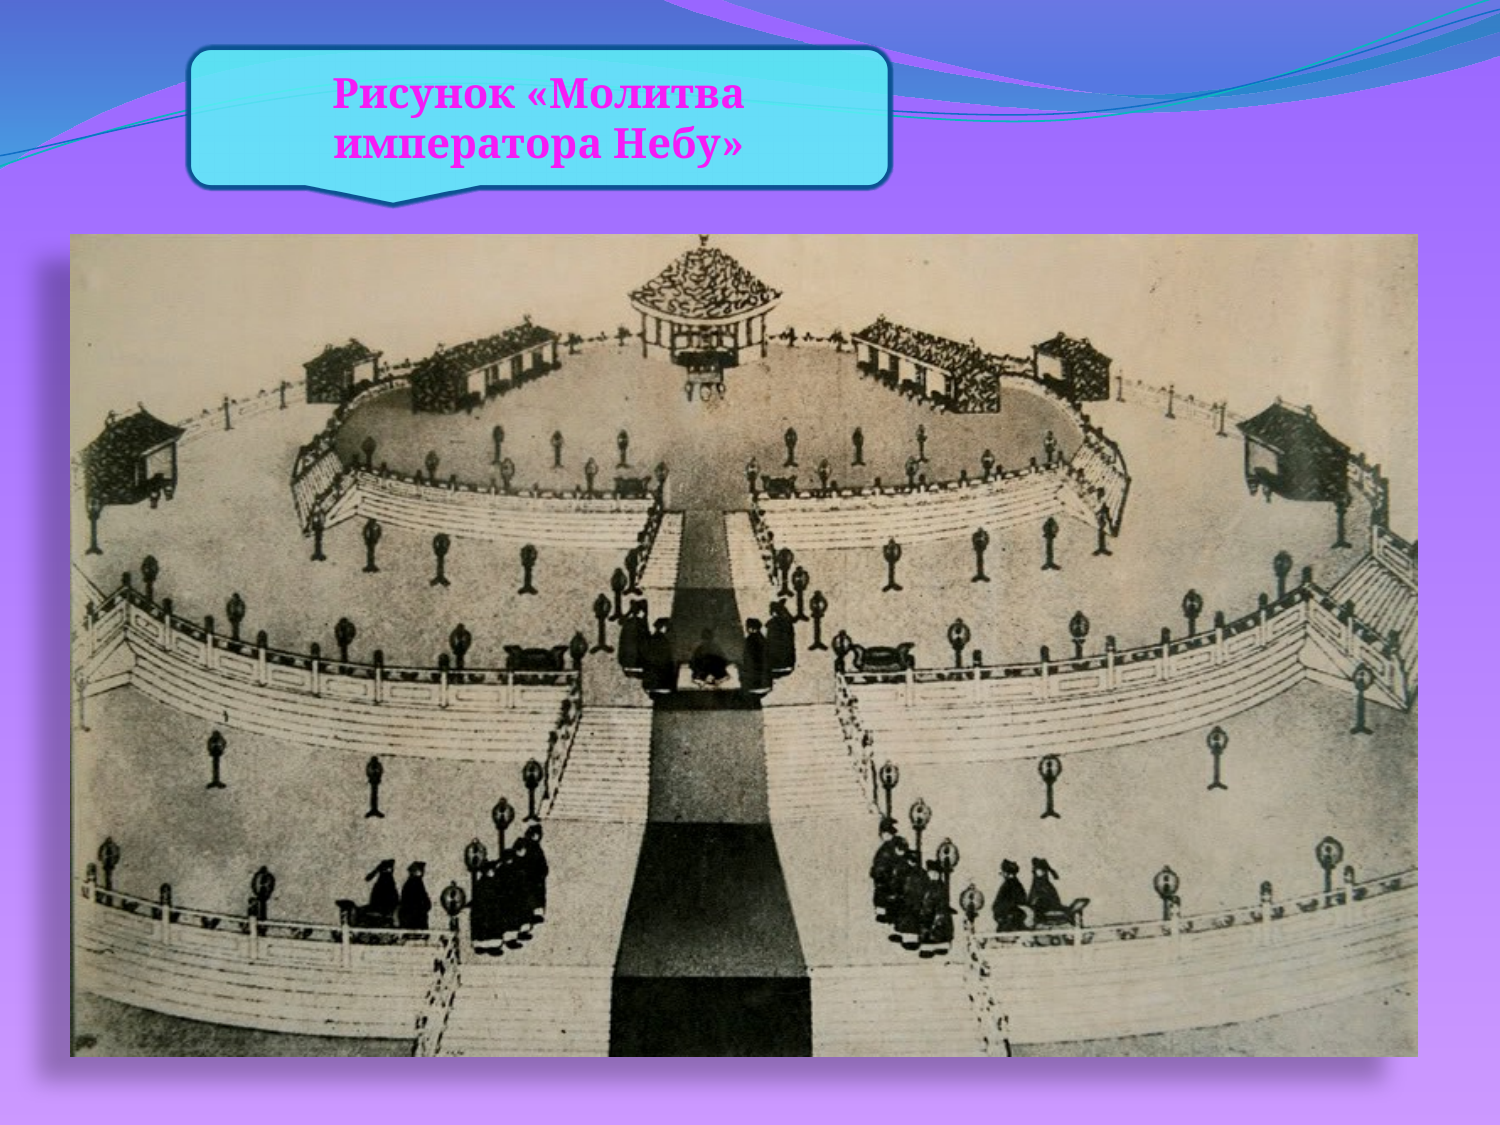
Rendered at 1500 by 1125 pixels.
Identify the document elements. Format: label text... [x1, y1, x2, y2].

picture [69, 233, 1419, 1057]
text_box Рисунок «Молитва императора Небу» [188, 47, 891, 206]
